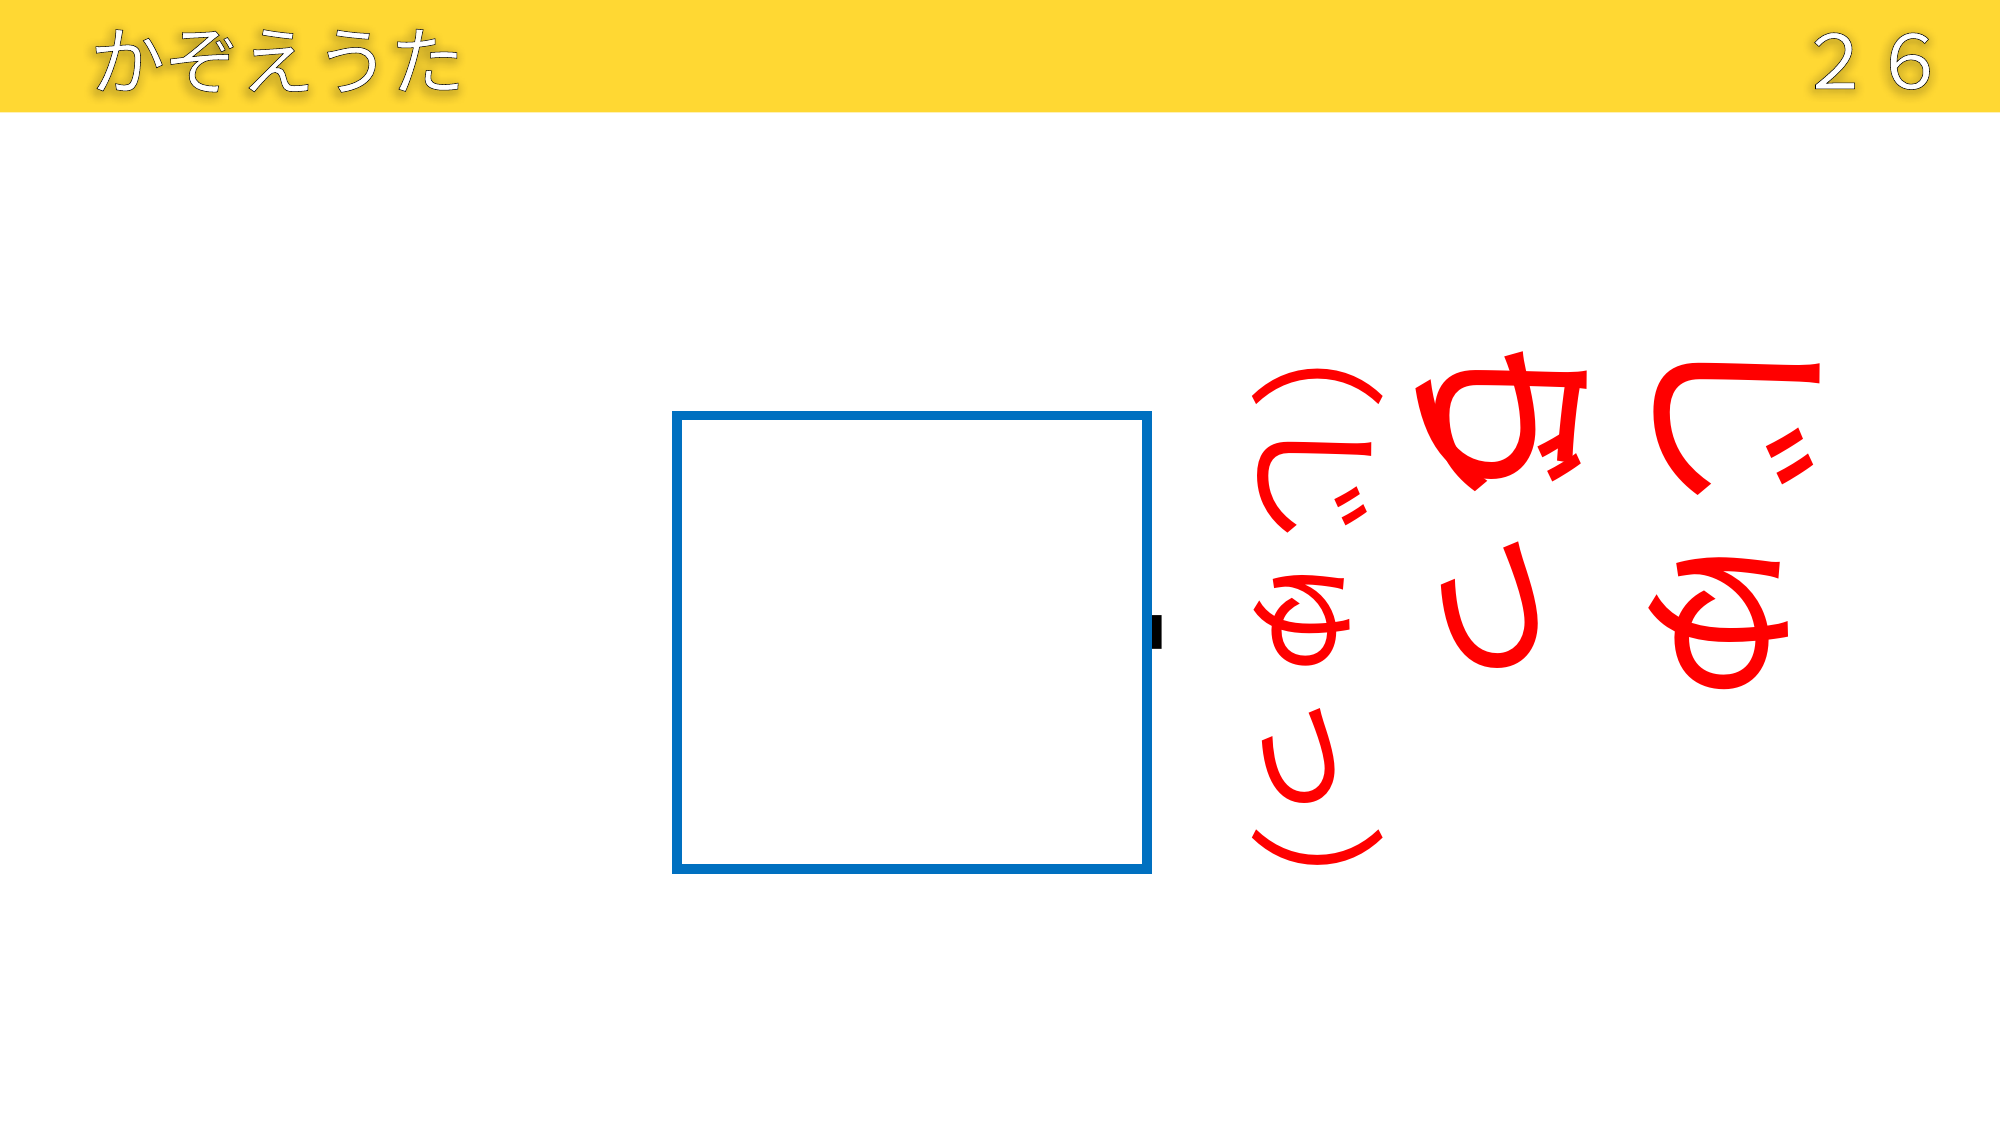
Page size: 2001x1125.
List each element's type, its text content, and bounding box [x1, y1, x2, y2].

text_box [0, 0, 2000, 113]
text_box [676, 415, 1148, 870]
text_box じゅう [1600, 303, 1873, 924]
text_box じっ [1383, 315, 1636, 787]
text_box 十 [701, 408, 1237, 1125]
text_box かぞえうた [75, 6, 787, 112]
text_box ２６ [1782, 6, 1963, 112]
text_box （じゅっ） [1213, 258, 1411, 969]
